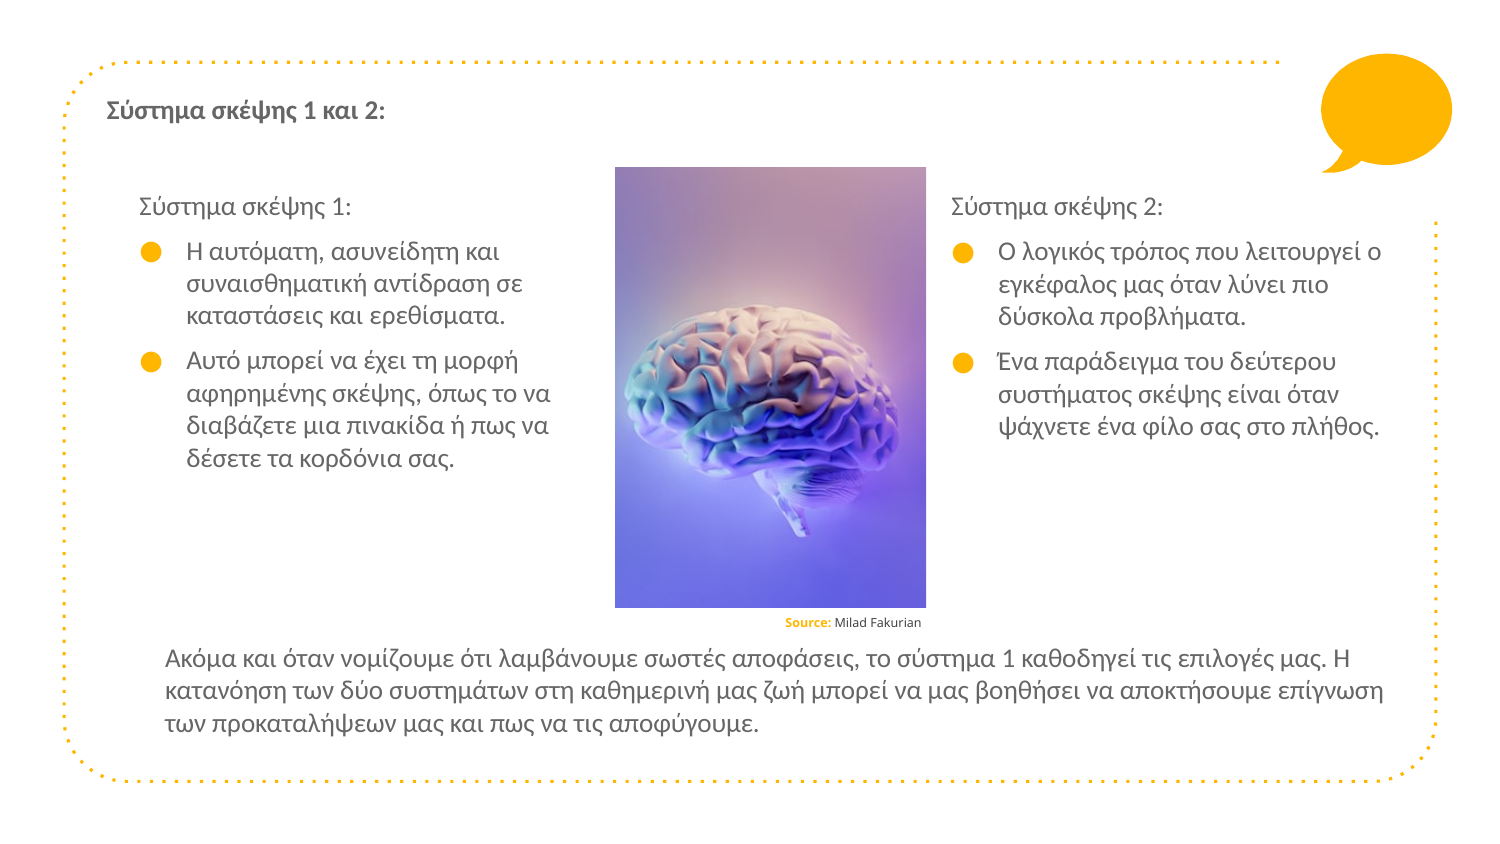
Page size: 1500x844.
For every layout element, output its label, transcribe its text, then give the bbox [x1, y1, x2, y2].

picture [614, 167, 927, 608]
text_box [1321, 53, 1453, 173]
text_box Σύστημα σκέψης 2: Ο λογικός τρόπος που λειτουργεί ο εγκέφαλος μας όταν λύνει πιο δύσκολα προβλήματα. Ένα παράδειγμα του δεύτερου συστήματος σκέψης είναι όταν ψάχνετε ένα φίλο σας στο πλήθος. [936, 173, 1417, 625]
text_box Source: Milad Fakurian [519, 607, 937, 640]
list Σύστημα σκέψης 1 και 2: [91, 77, 1119, 153]
text_box Σύστημα σκέψης 1: Η αυτόματη, ασυνείδητη και συναισθηματική αντίδραση σε καταστάσεις και ερεθίσματα. Αυτό μπορεί να έχει τη μορφή αφηρημένης σκέψης, όπως το να διαβάζετε μια πινακίδα ή πως να δέσετε τα κορδόνια σας. [124, 172, 605, 667]
text_box Ακόμα και όταν νομίζουμε ότι λαμβάνουμε σωστές αποφάσεις, το σύστημα 1 καθοδηγεί τις επιλογές μας. Η κατανόηση των δύο συστημάτων στη καθημερινή μας ζωή μπορεί να μας βοηθήσει να αποκτήσουμε επίγνωση των προκαταλήψεων μας και πως να τις αποφύγουμε. [150, 625, 1417, 753]
